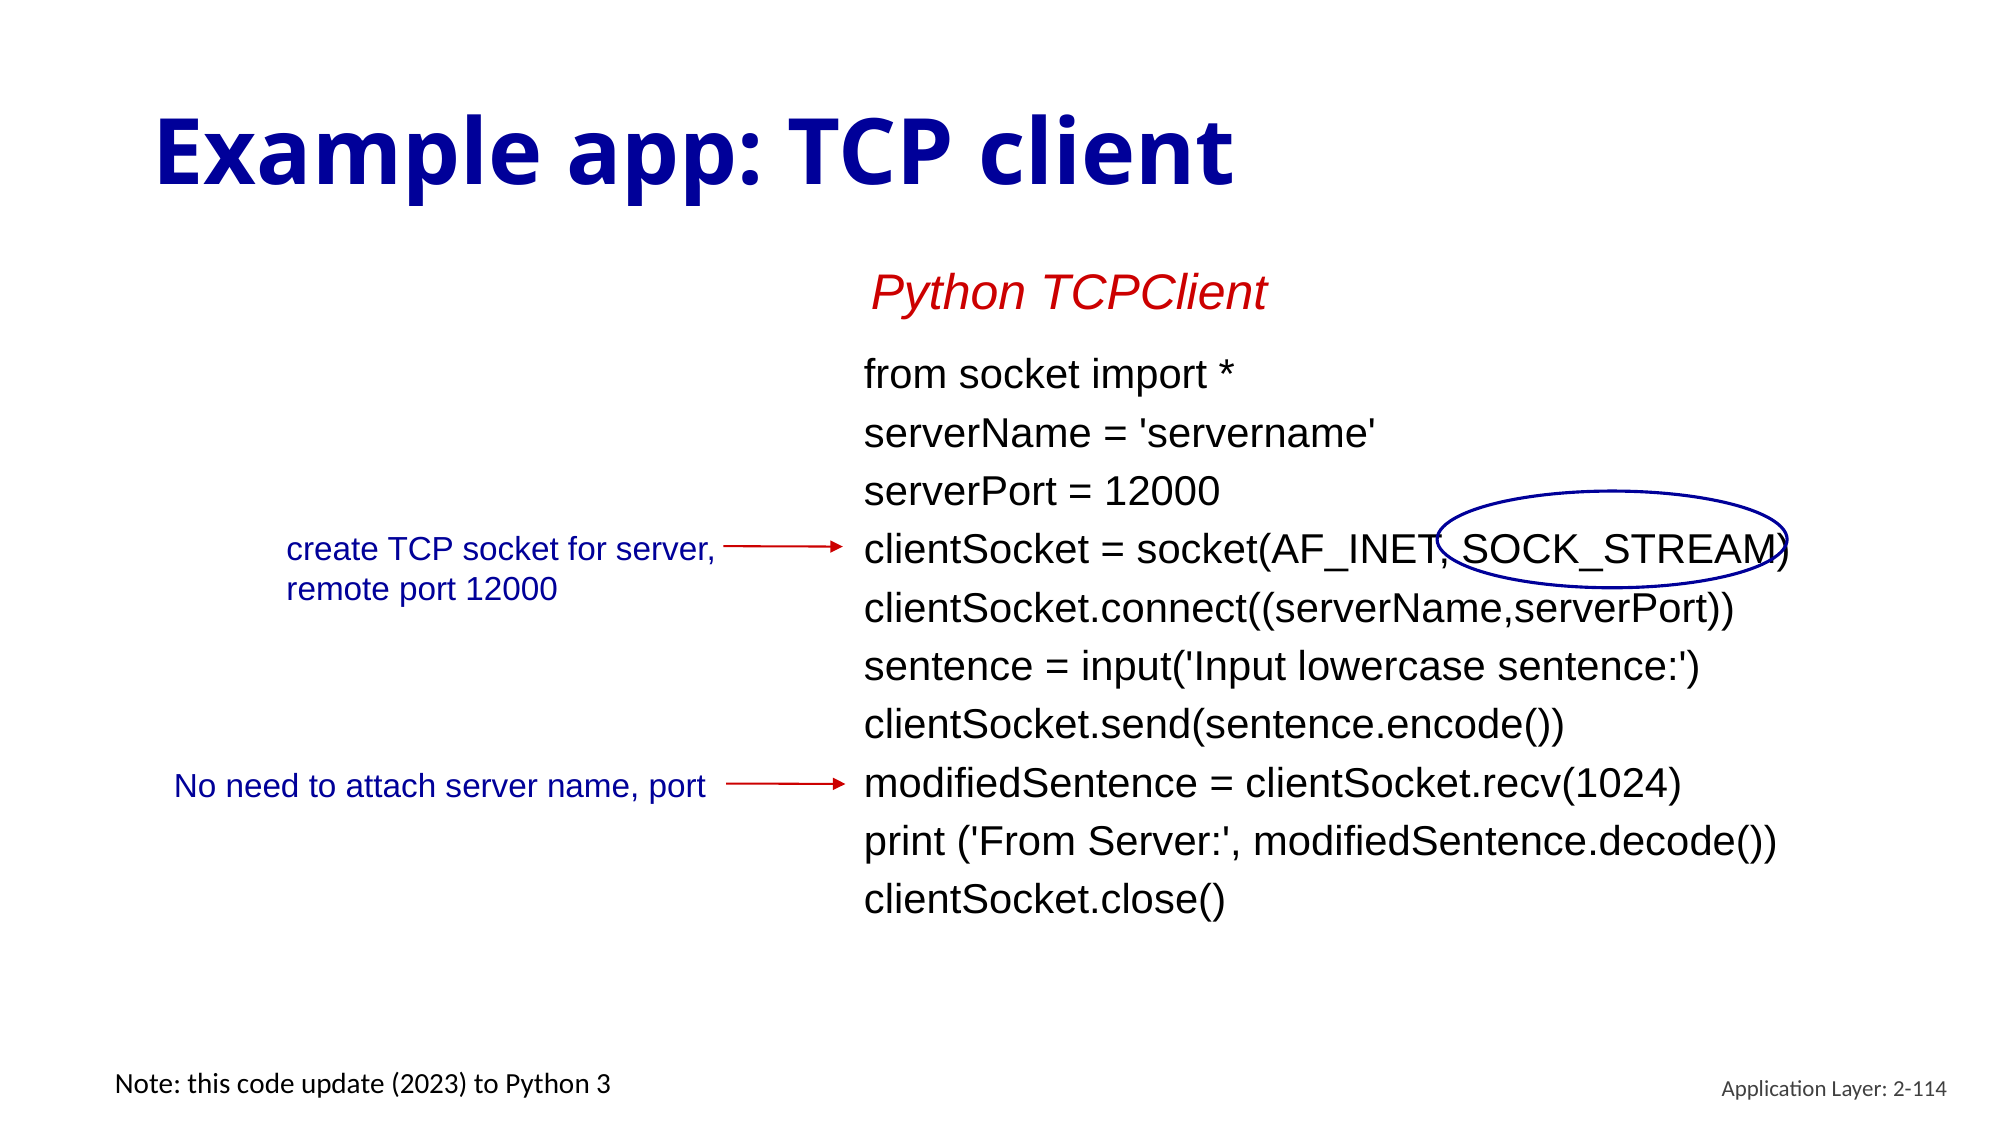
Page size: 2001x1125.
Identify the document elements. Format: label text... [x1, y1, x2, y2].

text_box from socket import * serverName = 'servername' serverPort = 12000 clientSocket = socket(AF_INET, SOCK_STREAM) clientSocket.connect((serverName,serverPort)) sentence = input('Input lowercase sentence:') clientSocket.send(sentence.encode()) modifiedSentence = clientSocket.recv(1024) print ('From Server:', modifiedSentence.decode()) clientSocket.close() [849, 331, 1806, 930]
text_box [159, 757, 846, 813]
text_box [1437, 491, 1788, 588]
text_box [271, 519, 843, 616]
text_box Note: this code update (2023) to Python 3 [100, 1056, 627, 1107]
slide_number Application Layer: 2-114 [1512, 1056, 1963, 1117]
text_box Python TCPClient [856, 252, 1283, 328]
title Example app: TCP client [137, 74, 1863, 221]
